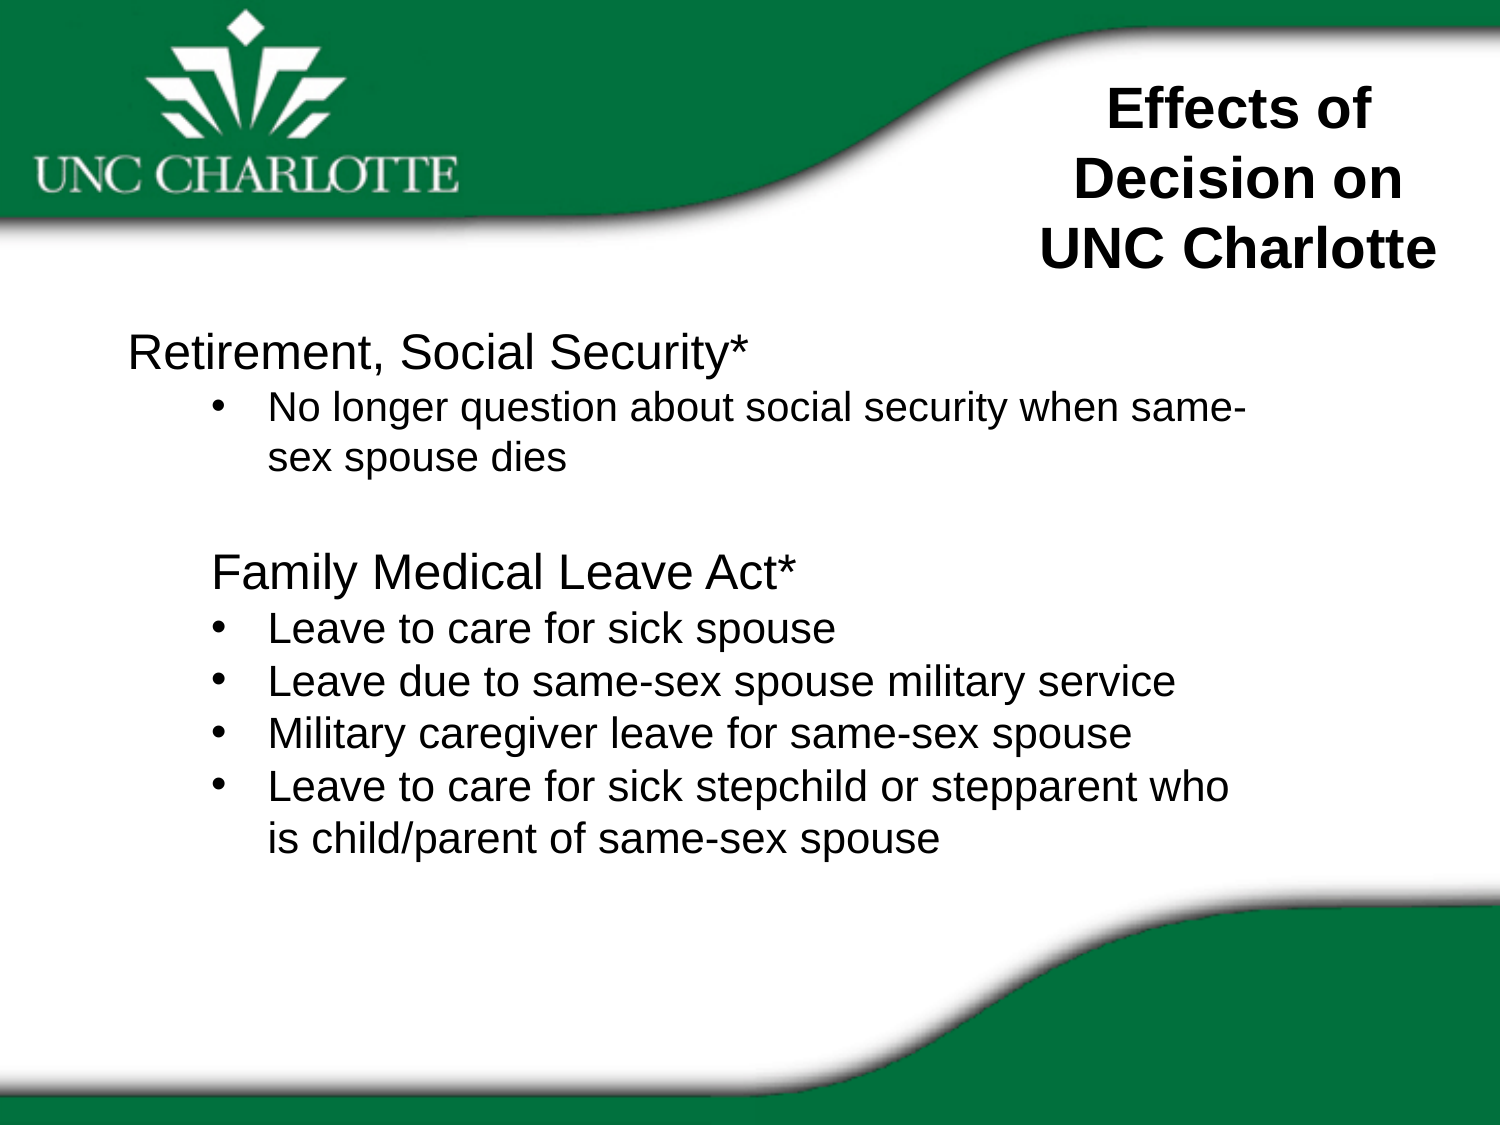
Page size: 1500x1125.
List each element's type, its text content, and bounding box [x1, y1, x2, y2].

text_box Effects of Decision on UNC Charlotte [1020, 62, 1458, 288]
picture [0, 0, 1500, 1125]
text_box Retirement, Social Security* No longer question about social security when same-sex spouse dies Family Medical Leave Act* Leave to care for sick spouse Leave due to same-sex spouse military service Military caregiver leave for same-sex spouse Leave to care for sick stepchild or stepparent who is child/parent of same-sex spouse [112, 312, 1263, 870]
